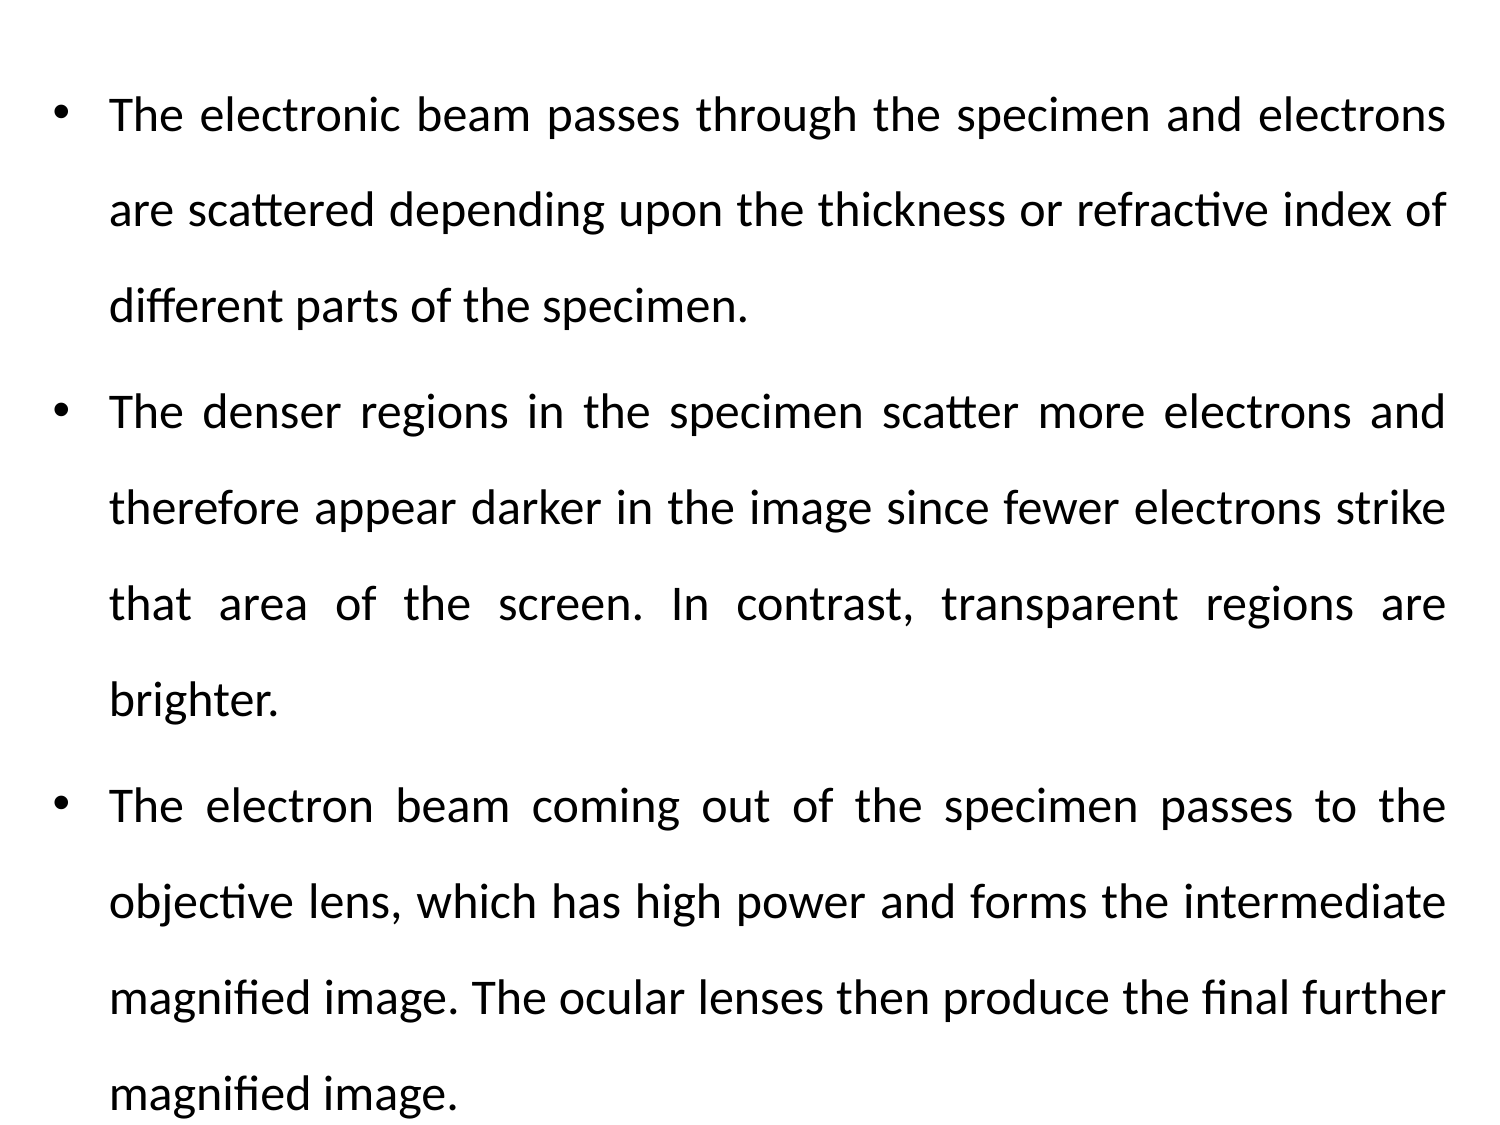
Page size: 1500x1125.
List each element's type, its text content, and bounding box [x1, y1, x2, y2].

list The electronic beam passes through the specimen and electrons are scattered depending upon the thickness or refractive index of different parts of the specimen. The denser regions in the specimen scatter more electrons and therefore appear darker in the image since fewer electrons strike that area of the screen. In contrast, transparent regions are brighter. The electron beam coming out of the specimen passes to the objective lens, which has high power and forms the intermediate magnified image. The ocular lenses then produce the final further magnified image. [37, 37, 1463, 1100]
